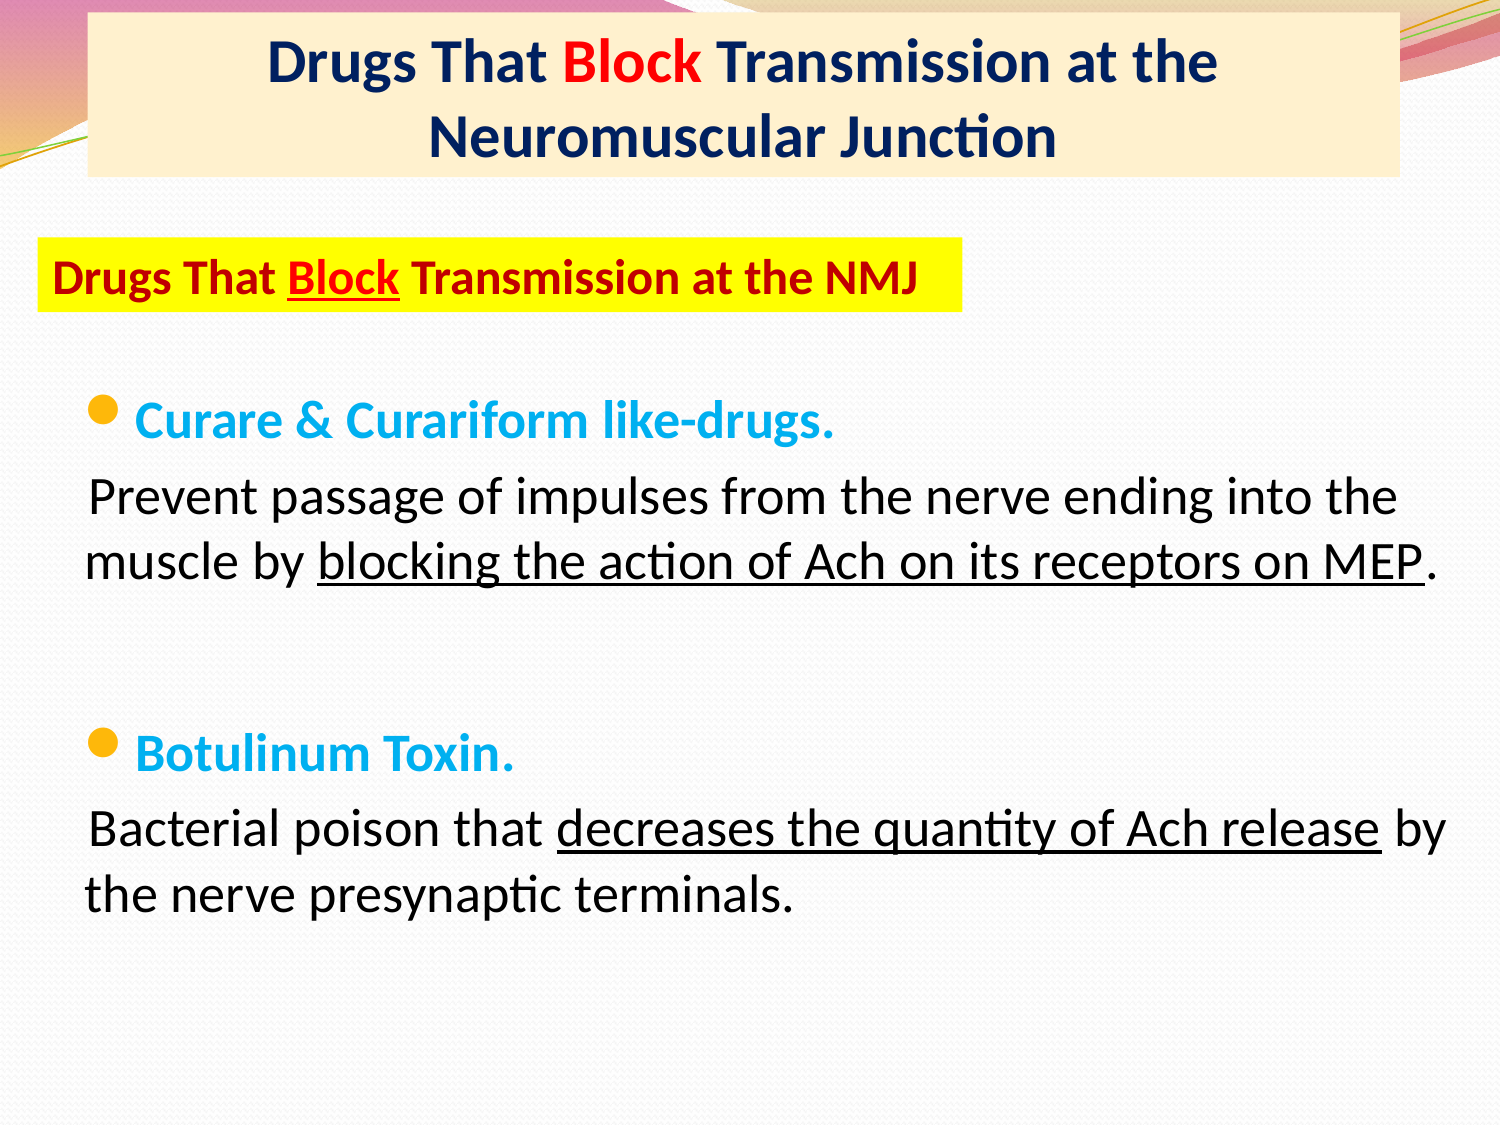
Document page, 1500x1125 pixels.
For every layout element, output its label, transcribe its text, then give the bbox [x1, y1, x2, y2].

list Curare & Curariform like-drugs. Prevent passage of impulses from the nerve ending into the muscle by blocking the action of Ach on its receptors on MEP. Botulinum Toxin. Bacterial poison that decreases the quantity of Ach release by the nerve presynaptic terminals. [24, 187, 1475, 1101]
text_box Drugs That Block Transmission at the Neuromuscular Junction [87, 12, 1400, 178]
text_box Drugs That Block Transmission at the NMJ [37, 237, 963, 313]
